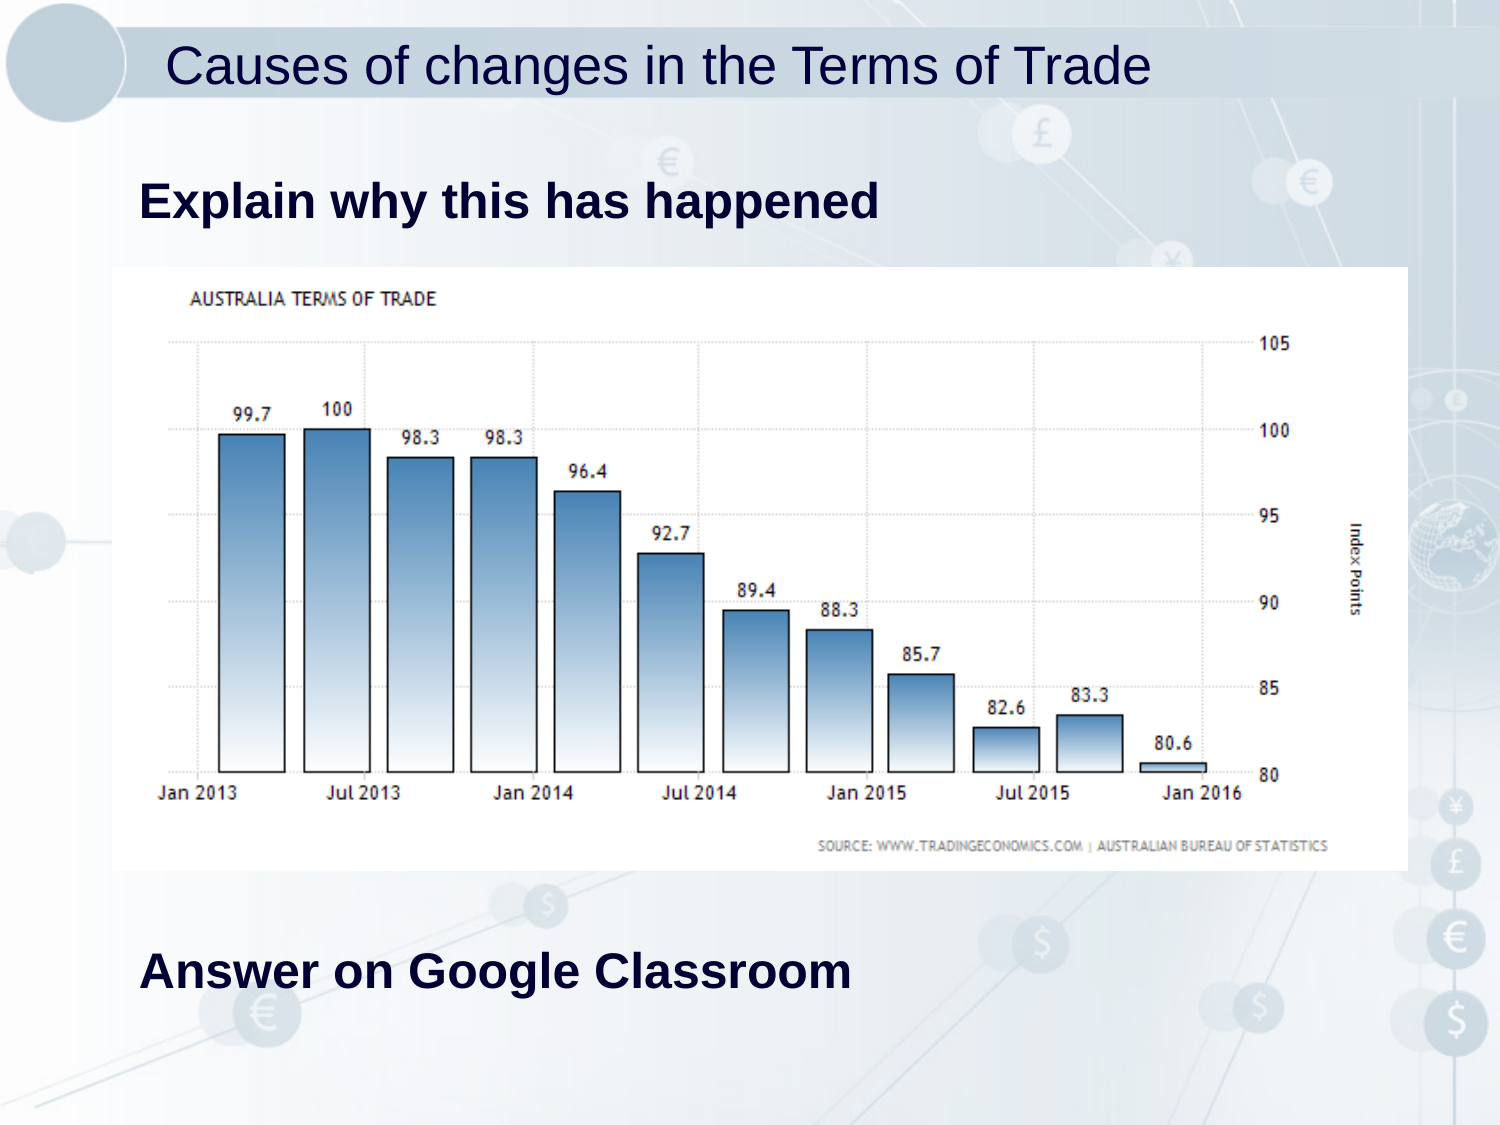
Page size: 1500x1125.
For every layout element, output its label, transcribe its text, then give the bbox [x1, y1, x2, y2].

title Causes of changes in the Terms of Trade [149, 24, 1500, 103]
picture [0, 0, 1500, 1125]
list Explain why this has happened Answer on Google Classroom [123, 160, 1449, 904]
